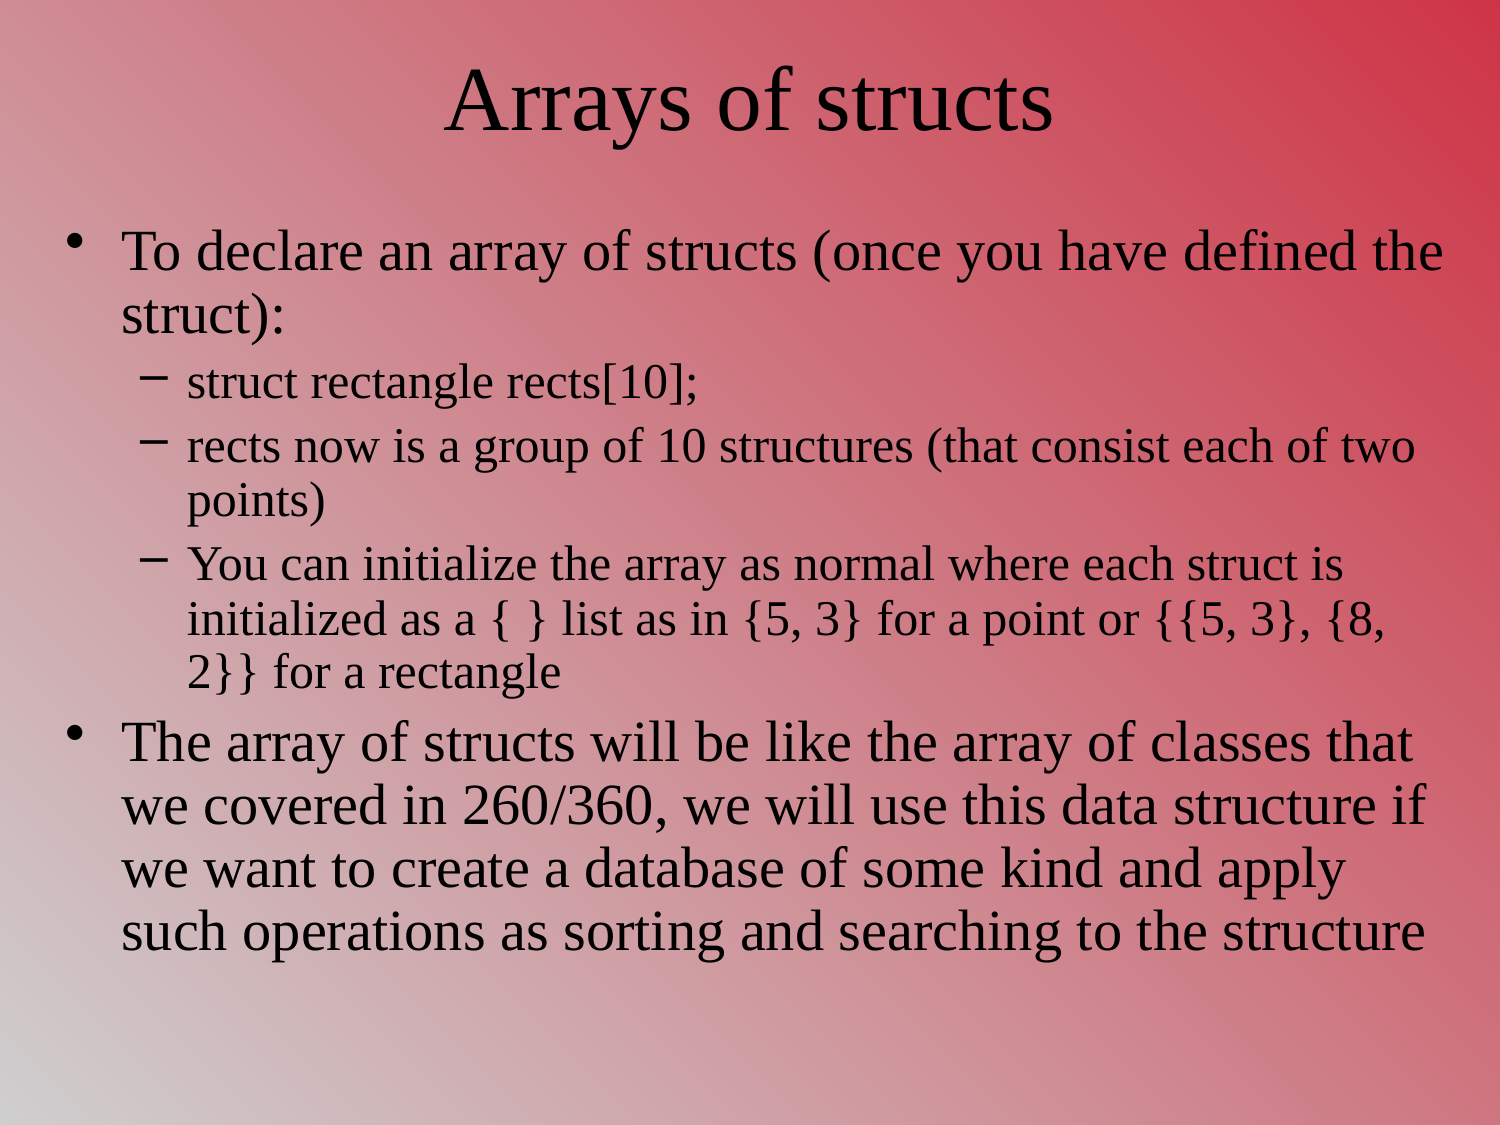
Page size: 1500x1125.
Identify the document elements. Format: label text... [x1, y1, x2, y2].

title Arrays of structs [112, 0, 1388, 188]
list To declare an array of structs (once you have defined the struct): struct rectangle rects[10]; rects now is a group of 10 structures (that consist each of two points) You can initialize the array as normal where each struct is initialized as a { } list as in {5, 3} for a point or {{5, 3}, {8, 2}} for a rectangle The array of structs will be like the array of classes that we covered in 260/360, we will use this data structure if we want to create a database of some kind and apply such operations as sorting and searching to the structure [50, 212, 1475, 1000]
